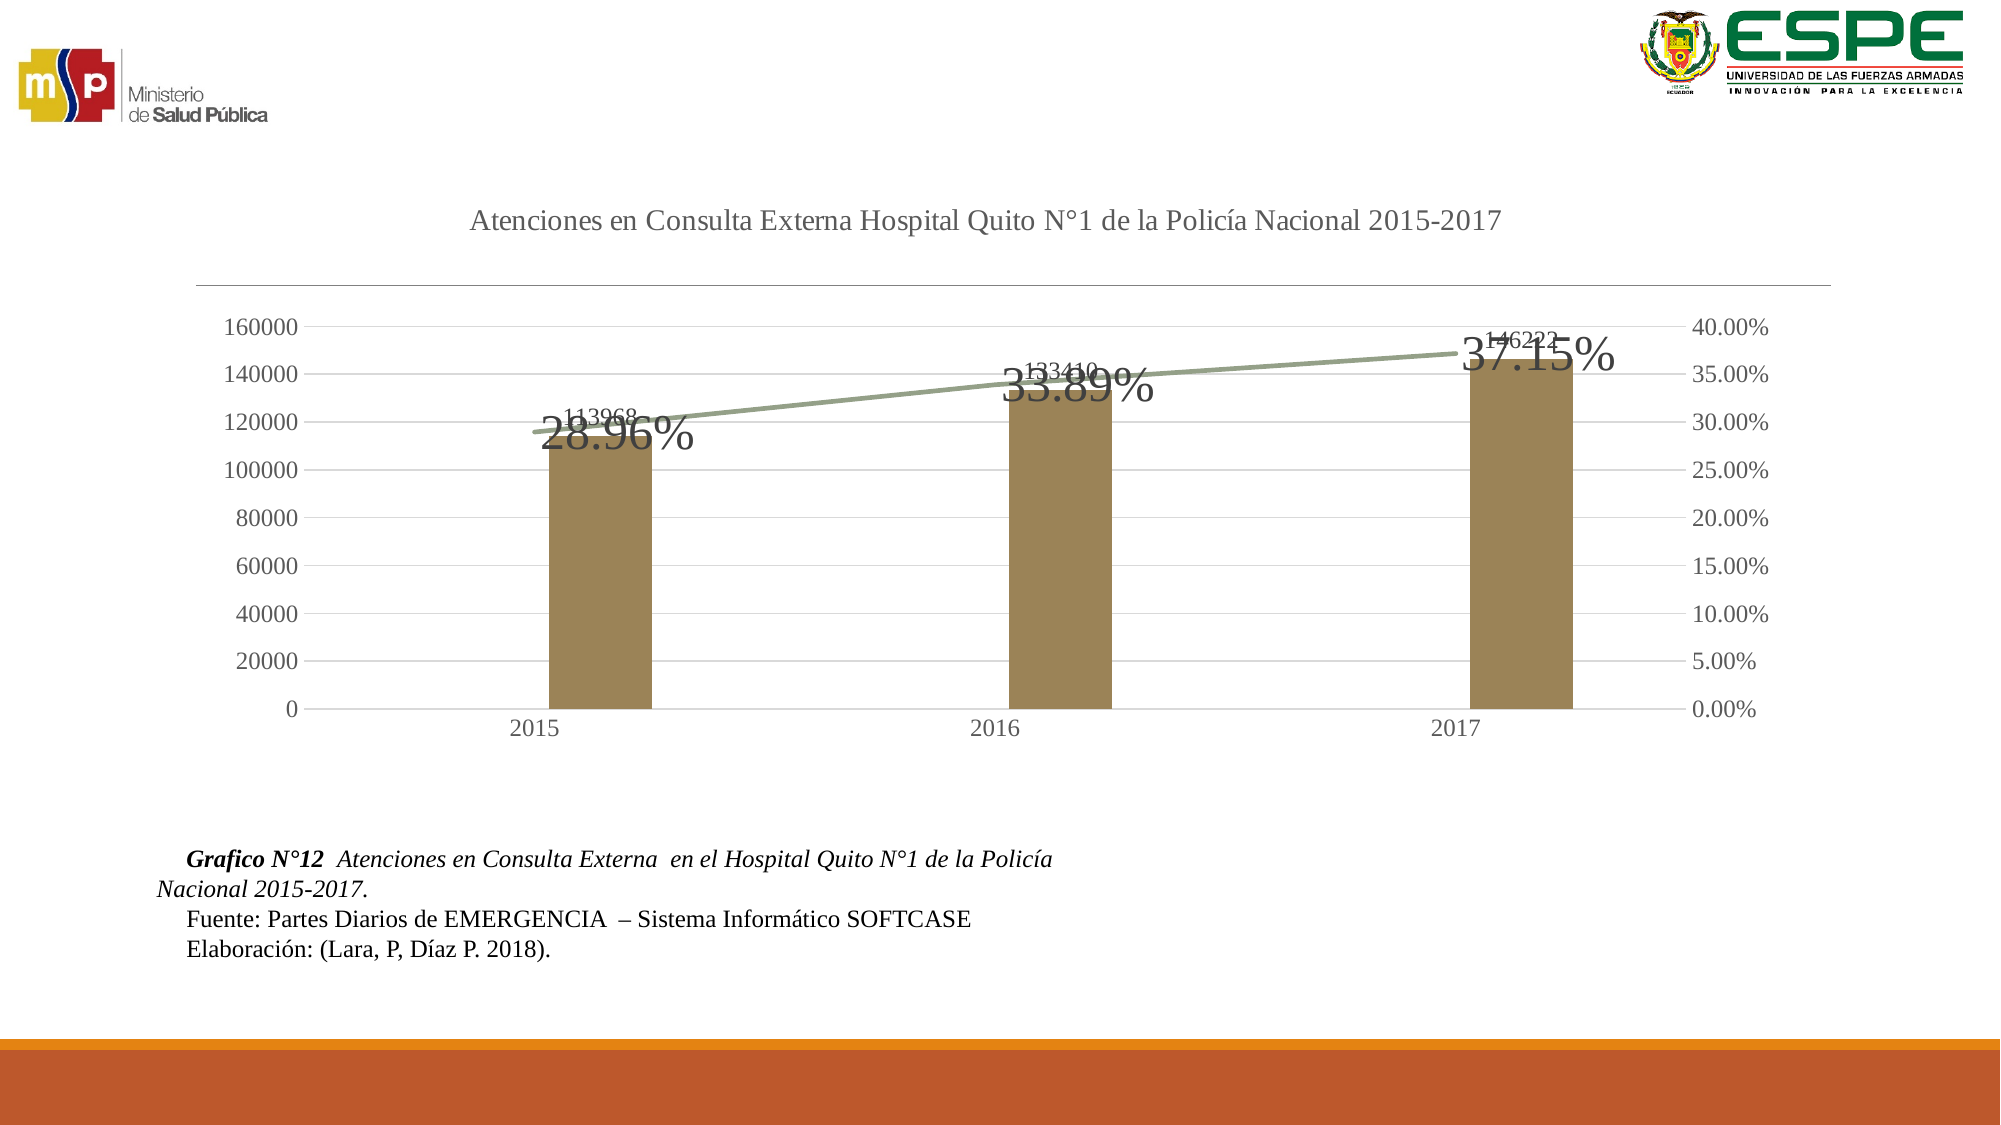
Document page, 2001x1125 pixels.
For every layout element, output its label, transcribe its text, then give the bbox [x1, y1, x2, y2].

picture [13, 15, 271, 161]
text_box Grafico N°12 Atenciones en Consulta Externa en el Hospital Quito N°1 de la Policía Nacional 2015-2017. Fuente: Partes Diarios de EMERGENCIA – Sistema Informático SOFTCASE Elaboración: (Lara, P, Díaz P. 2018). [141, 835, 1142, 1000]
chart [141, 193, 1848, 772]
picture [1639, 10, 1963, 95]
